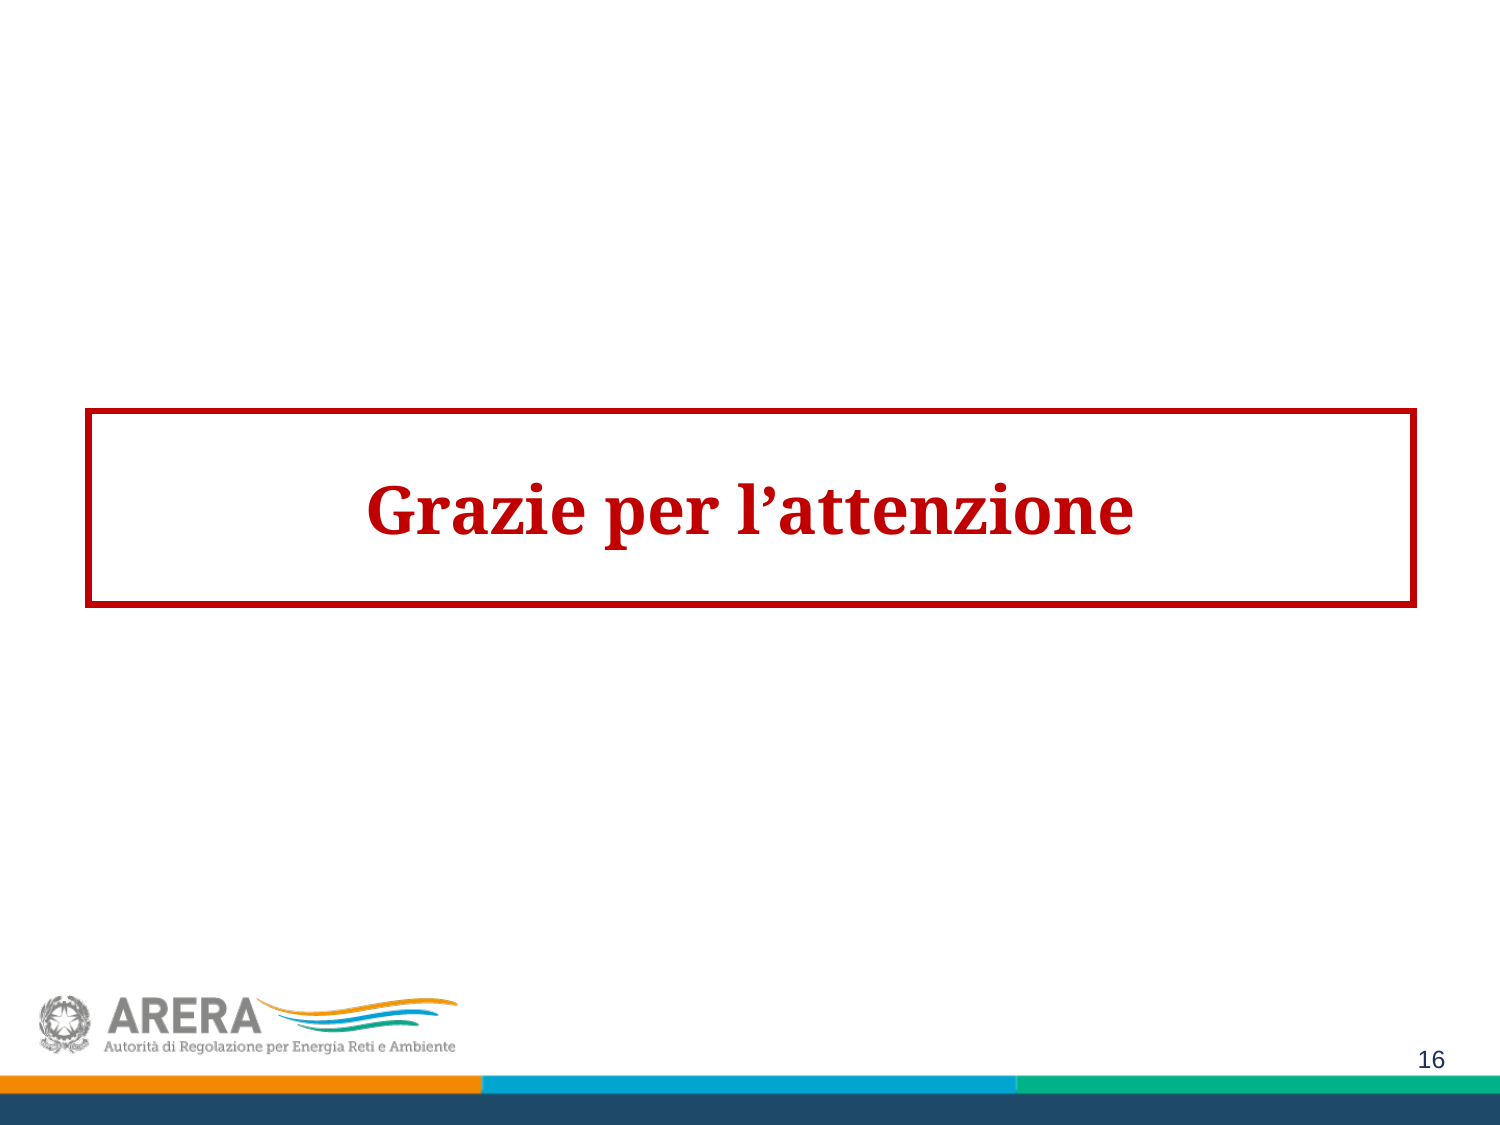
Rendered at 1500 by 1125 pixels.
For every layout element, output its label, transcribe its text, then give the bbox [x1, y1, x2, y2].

text_box Grazie per l’attenzione [88, 411, 1414, 605]
picture [0, 975, 1500, 1125]
